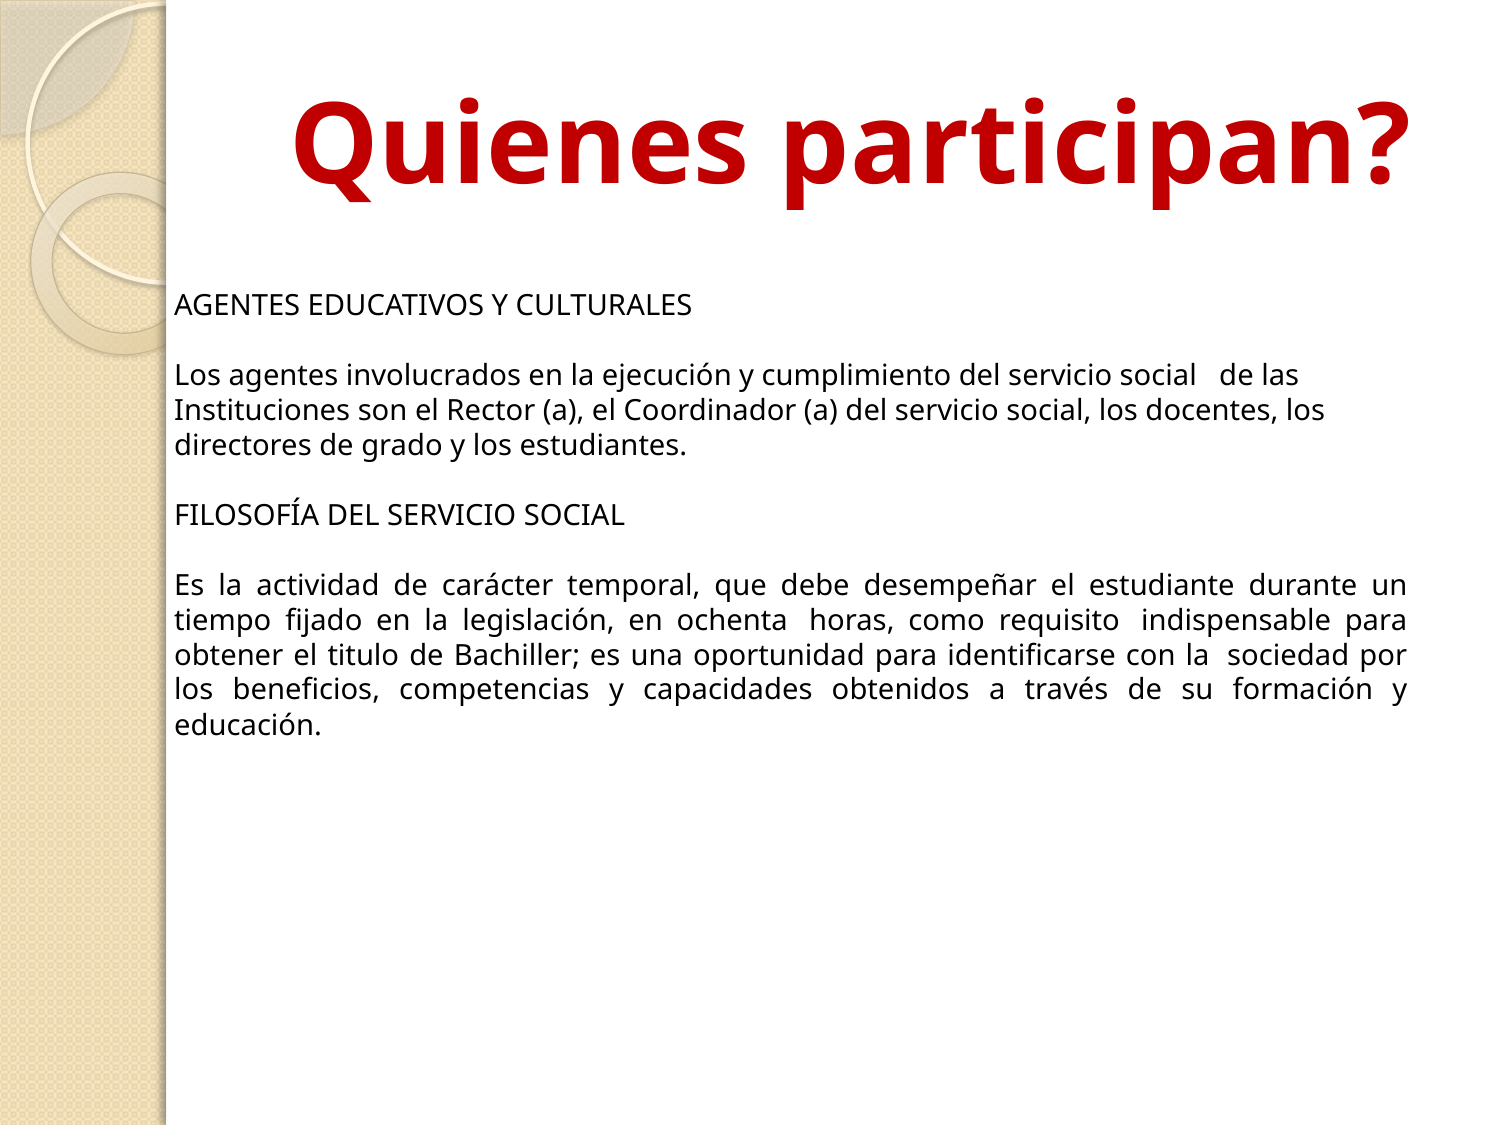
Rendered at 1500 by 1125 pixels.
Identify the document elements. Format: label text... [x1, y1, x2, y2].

list AGENTES EDUCATIVOS Y CULTURALES Los agentes involucrados en la ejecución y cumplimiento del servicio social de las Instituciones son el Rector (a), el Coordinador (a) del servicio social, los docentes, los directores de grado y los estudiantes. FILOSOFÍA DEL SERVICIO SOCIAL Es la actividad de carácter temporal, que debe desempeñar el estudiante durante un tiempo fijado en la legislación, en ochenta horas, como requisito indispensable para obtener el titulo de Bachiller; es una oportunidad para identificarse con la sociedad por los beneficios, competencias y capacidades obtenidos a través de su formación y educación. [159, 278, 1424, 1059]
title Quienes participan? [235, 45, 1466, 233]
